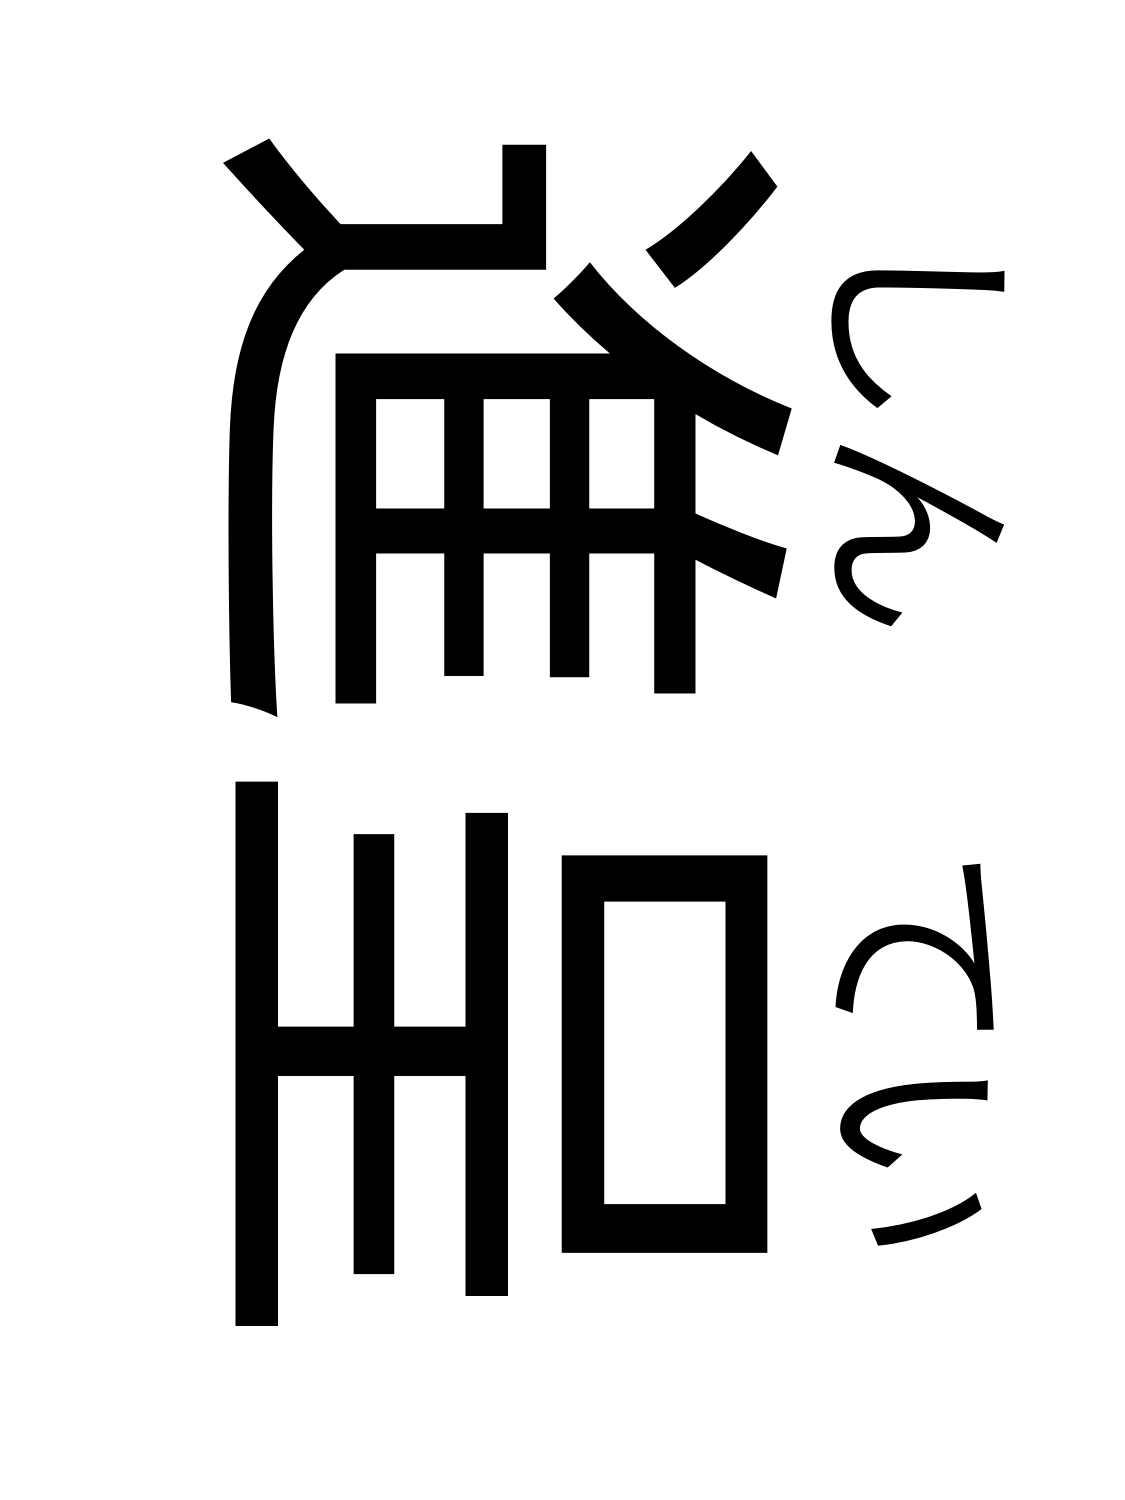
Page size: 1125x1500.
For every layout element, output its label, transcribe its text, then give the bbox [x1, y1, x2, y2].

text_box 進呈 [135, 116, 894, 1384]
text_box しん てい [775, 206, 1058, 1500]
